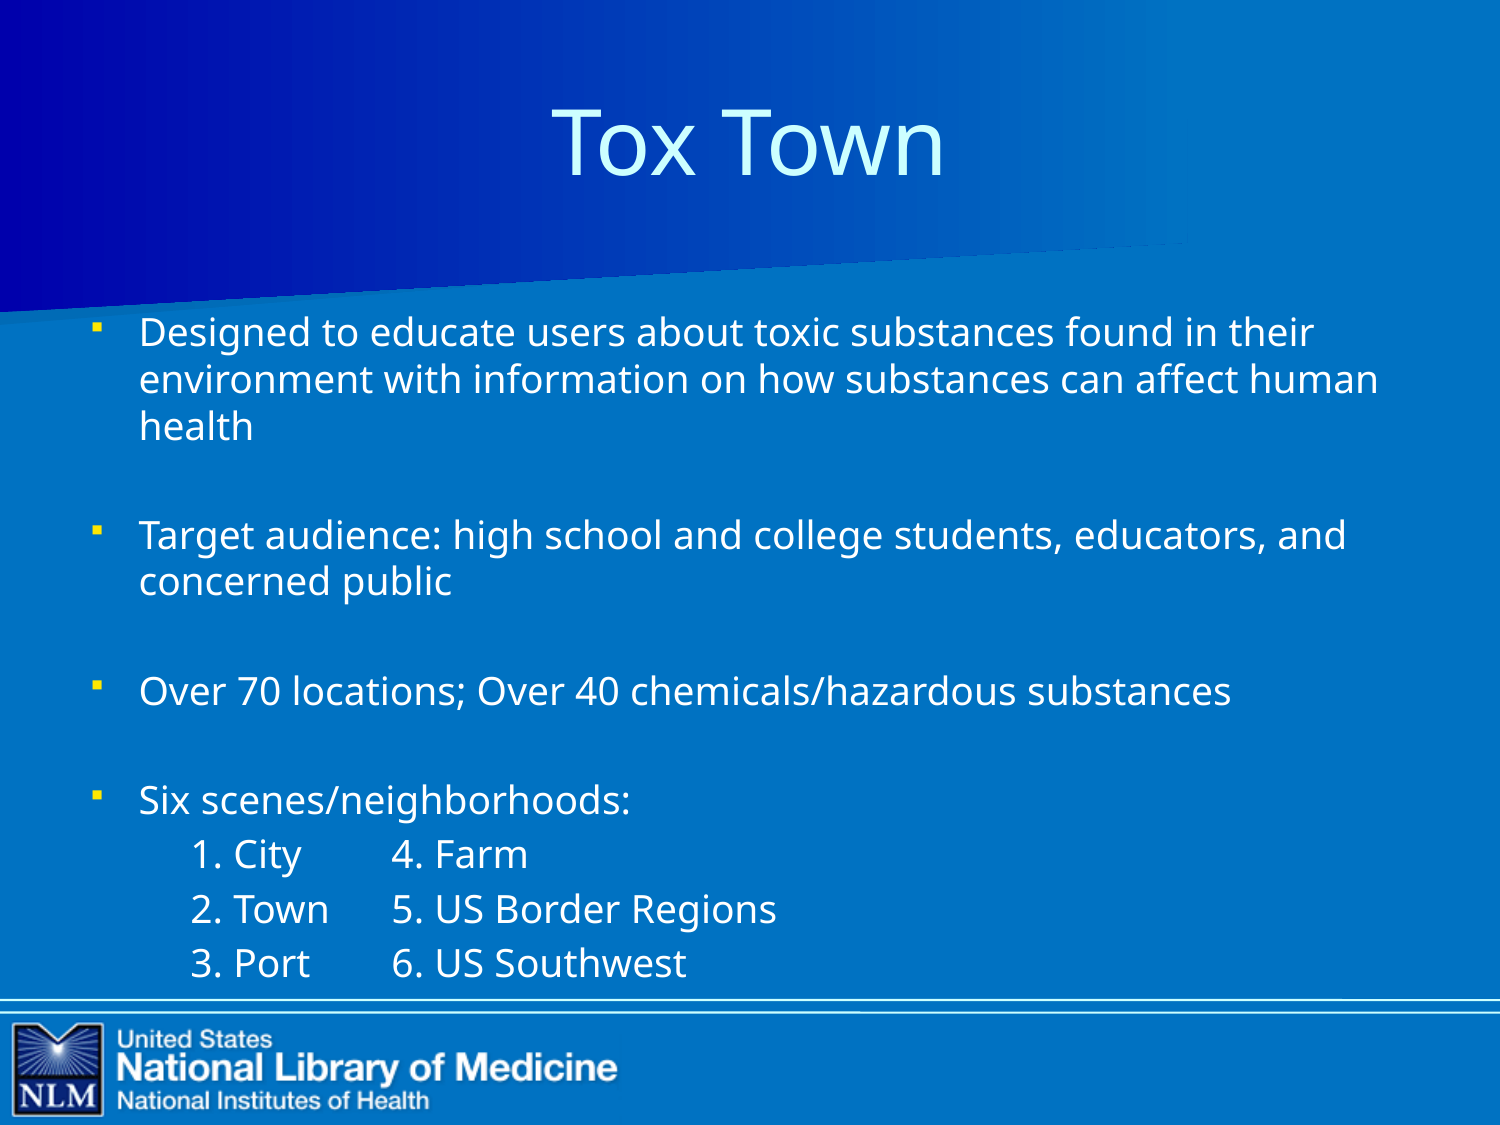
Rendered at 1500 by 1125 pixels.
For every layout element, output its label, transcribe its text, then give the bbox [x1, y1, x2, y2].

title Tox Town [75, 45, 1425, 233]
list Designed to educate users about toxic substances found in their environment with information on how substances can affect human health Target audience: high school and college students, educators, and concerned public Over 70 locations; Over 40 chemicals/hazardous substances Six scenes/neighborhoods: 1. City 4. Farm 2. Town 5. US Border Regions 3. Port 6. US Southwest [75, 299, 1425, 1000]
picture [0, 1007, 622, 1011]
picture [0, 1014, 622, 1125]
